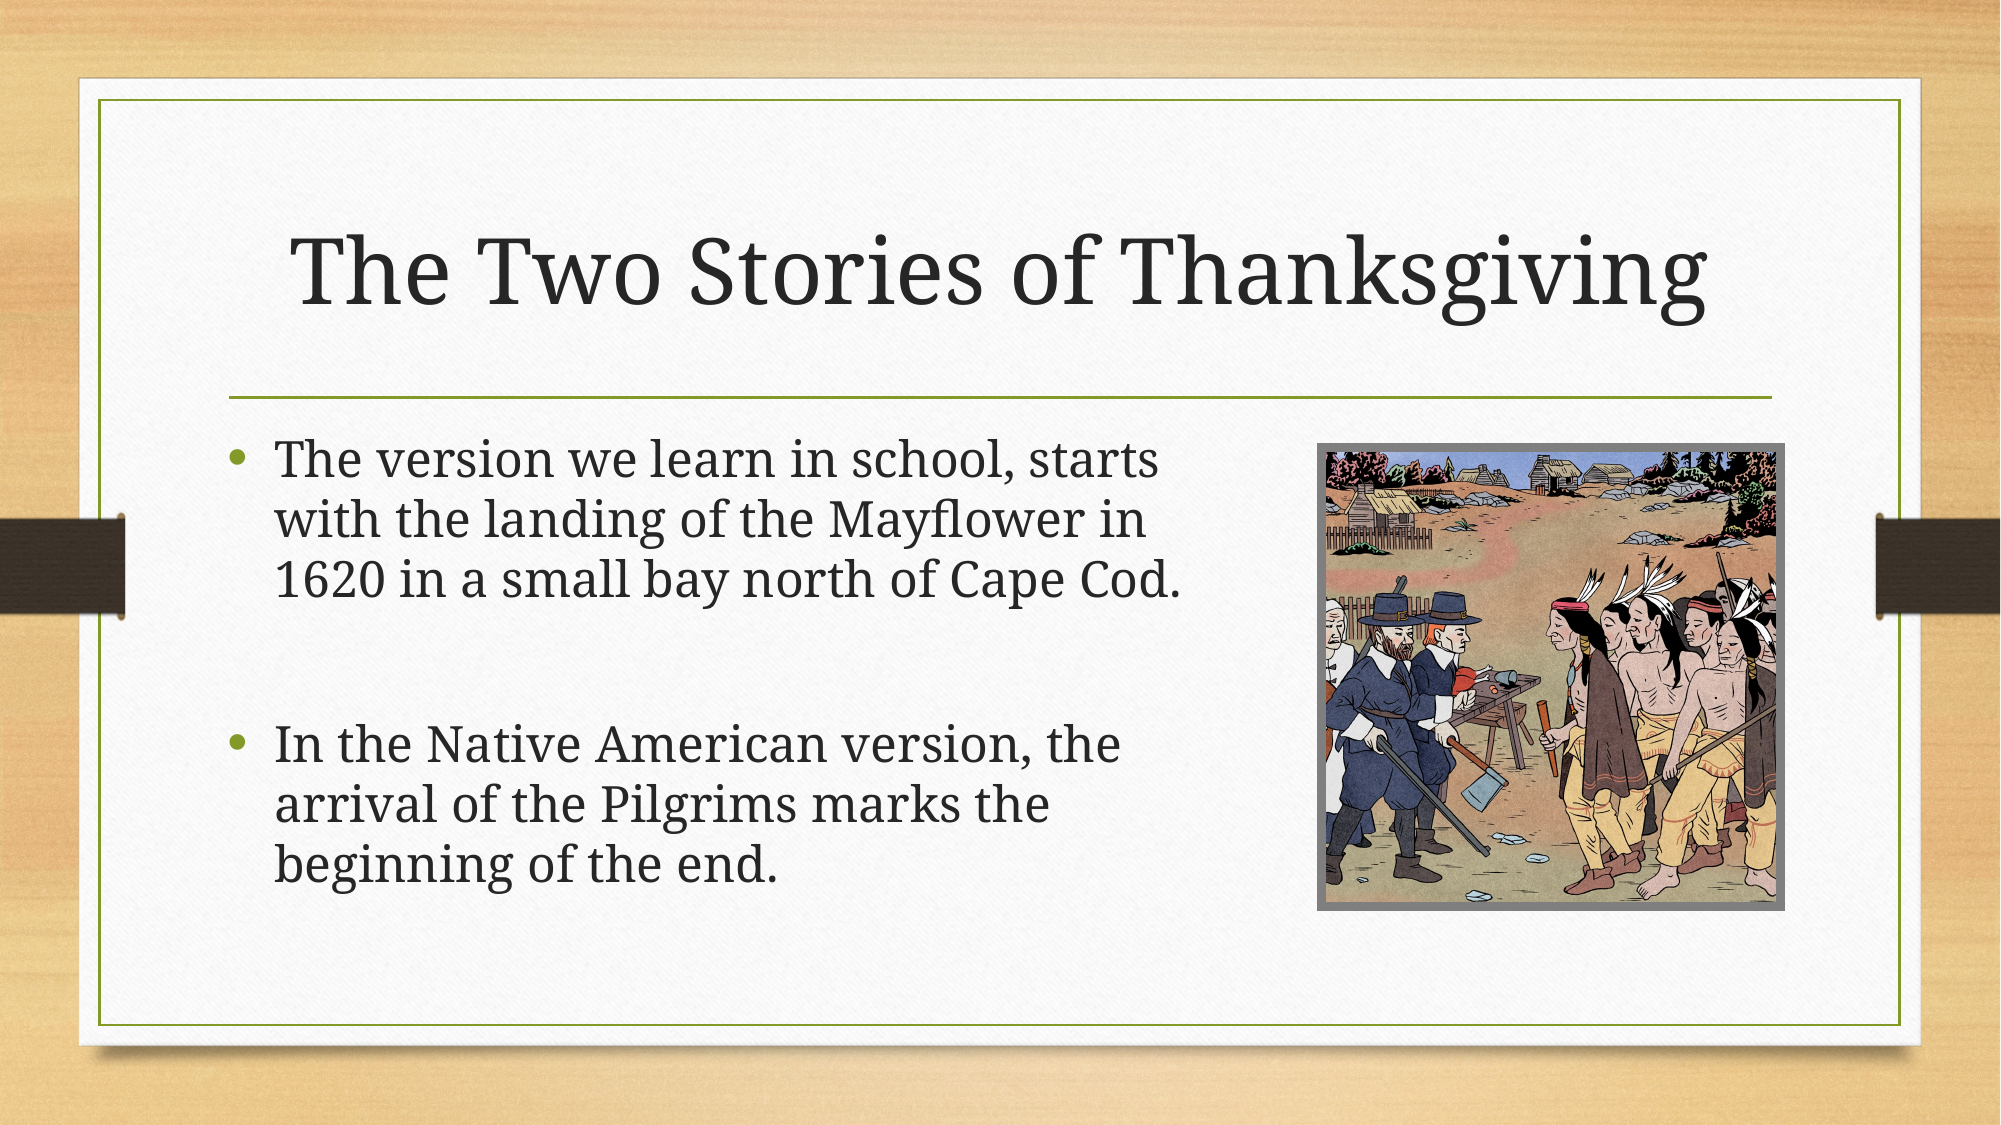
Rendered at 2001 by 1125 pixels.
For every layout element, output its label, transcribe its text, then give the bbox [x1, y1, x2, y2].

title The Two Stories of Thanksgiving [212, 161, 1788, 375]
list The version we learn in school, starts with the landing of the Mayflower in 1620 in a small bay north of Cape Cod. In the Native American version, the arrival of the Pilgrims marks the beginning of the end. [212, 419, 1239, 964]
picture [0, 0, 2001, 1125]
